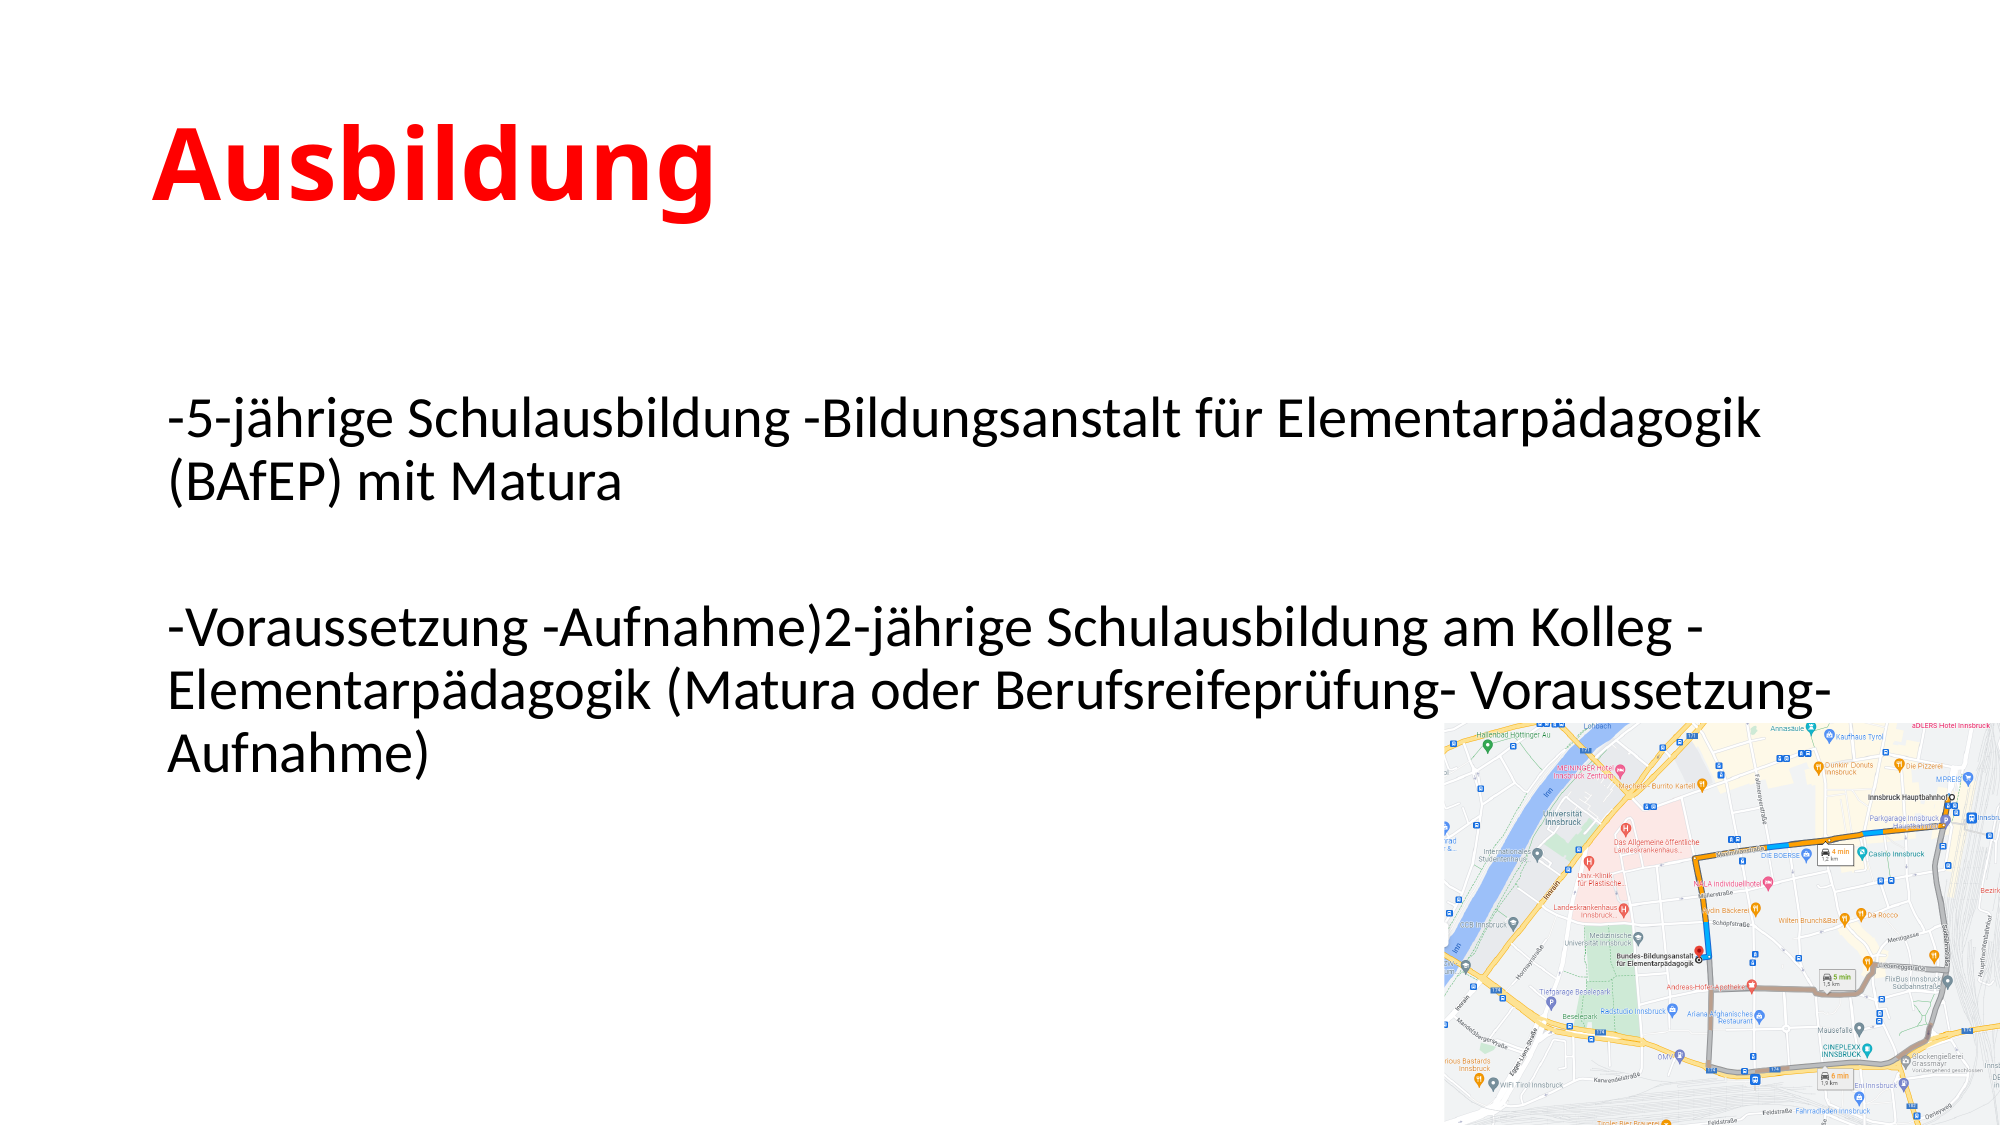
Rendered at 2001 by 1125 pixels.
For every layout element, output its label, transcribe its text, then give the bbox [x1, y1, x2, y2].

list -5-jährige Schulausbildung -Bildungsanstalt für Elementarpädagogik (BAfEP) mit Matura -Voraussetzung -Aufnahme)2-jährige Schulausbildung am Kolleg -Elementarpädagogik (Matura oder Berufsreifeprüfung- Voraussetzung-Aufnahme) [152, 316, 1878, 1031]
picture [1444, 723, 2000, 1125]
title Ausbildung [137, 59, 1863, 278]
